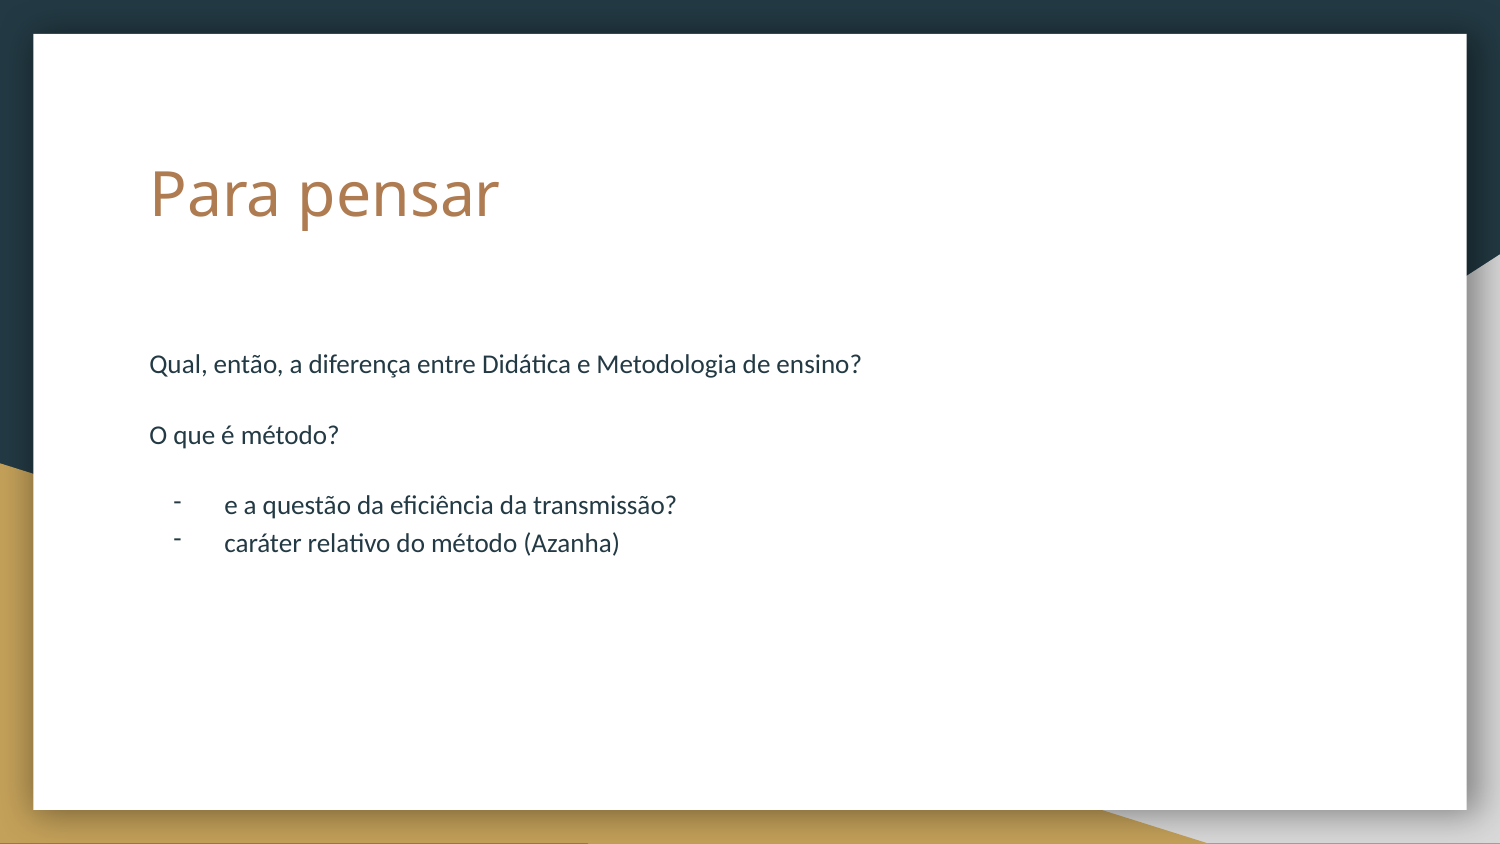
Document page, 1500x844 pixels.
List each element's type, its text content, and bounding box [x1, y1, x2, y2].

list Qual, então, a diferença entre Didática e Metodologia de ensino? O que é método? e a questão da eficiência da transmissão? caráter relativo do método (Azanha) [134, 326, 1366, 729]
title Para pensar [134, 138, 1366, 296]
